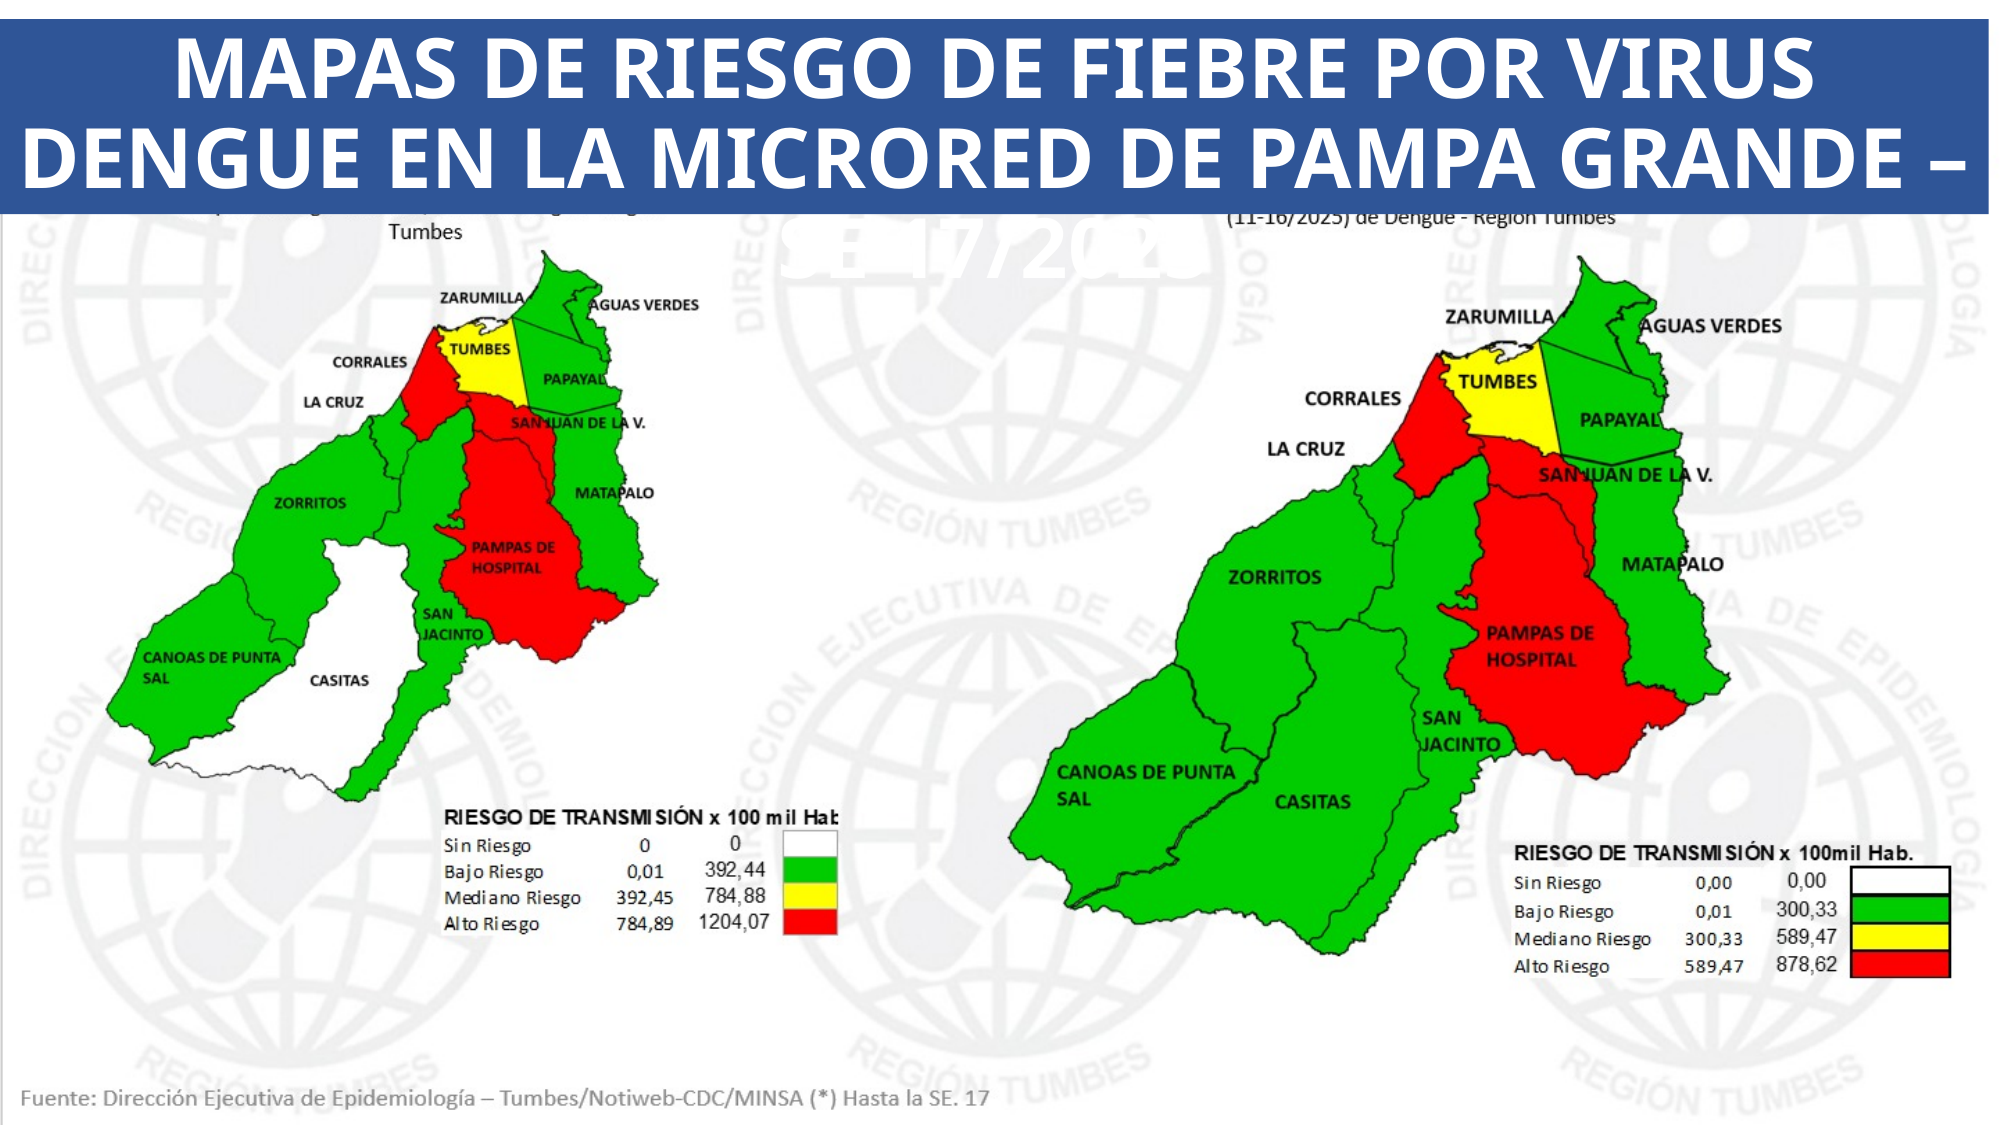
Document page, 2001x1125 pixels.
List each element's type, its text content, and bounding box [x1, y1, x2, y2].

text_box MAPAS DE RIESGO DE FIEBRE POR VIRUS DENGUE EN LA MICRORED DE PAMPA GRANDE – SE 17/2025 [0, 19, 1989, 24]
picture [0, 24, 2000, 1125]
